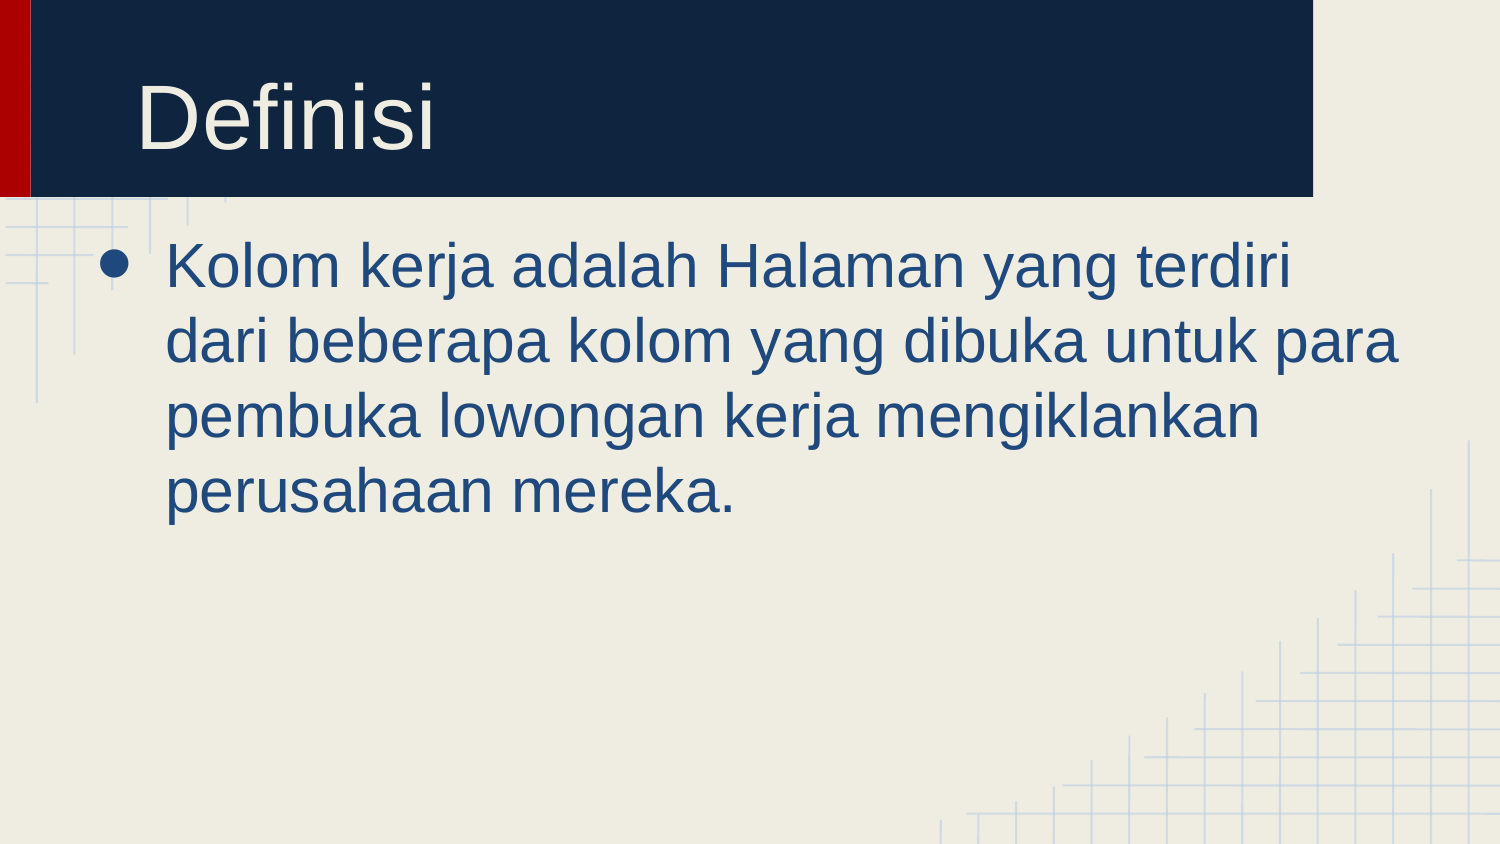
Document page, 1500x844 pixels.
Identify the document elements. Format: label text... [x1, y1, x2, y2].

title Definisi [75, 16, 1276, 183]
list Kolom kerja adalah Halaman yang terdiri dari beberapa kolom yang dibuka untuk para pembuka lowongan kerja mengiklankan perusahaan mereka. [75, 209, 1425, 806]
